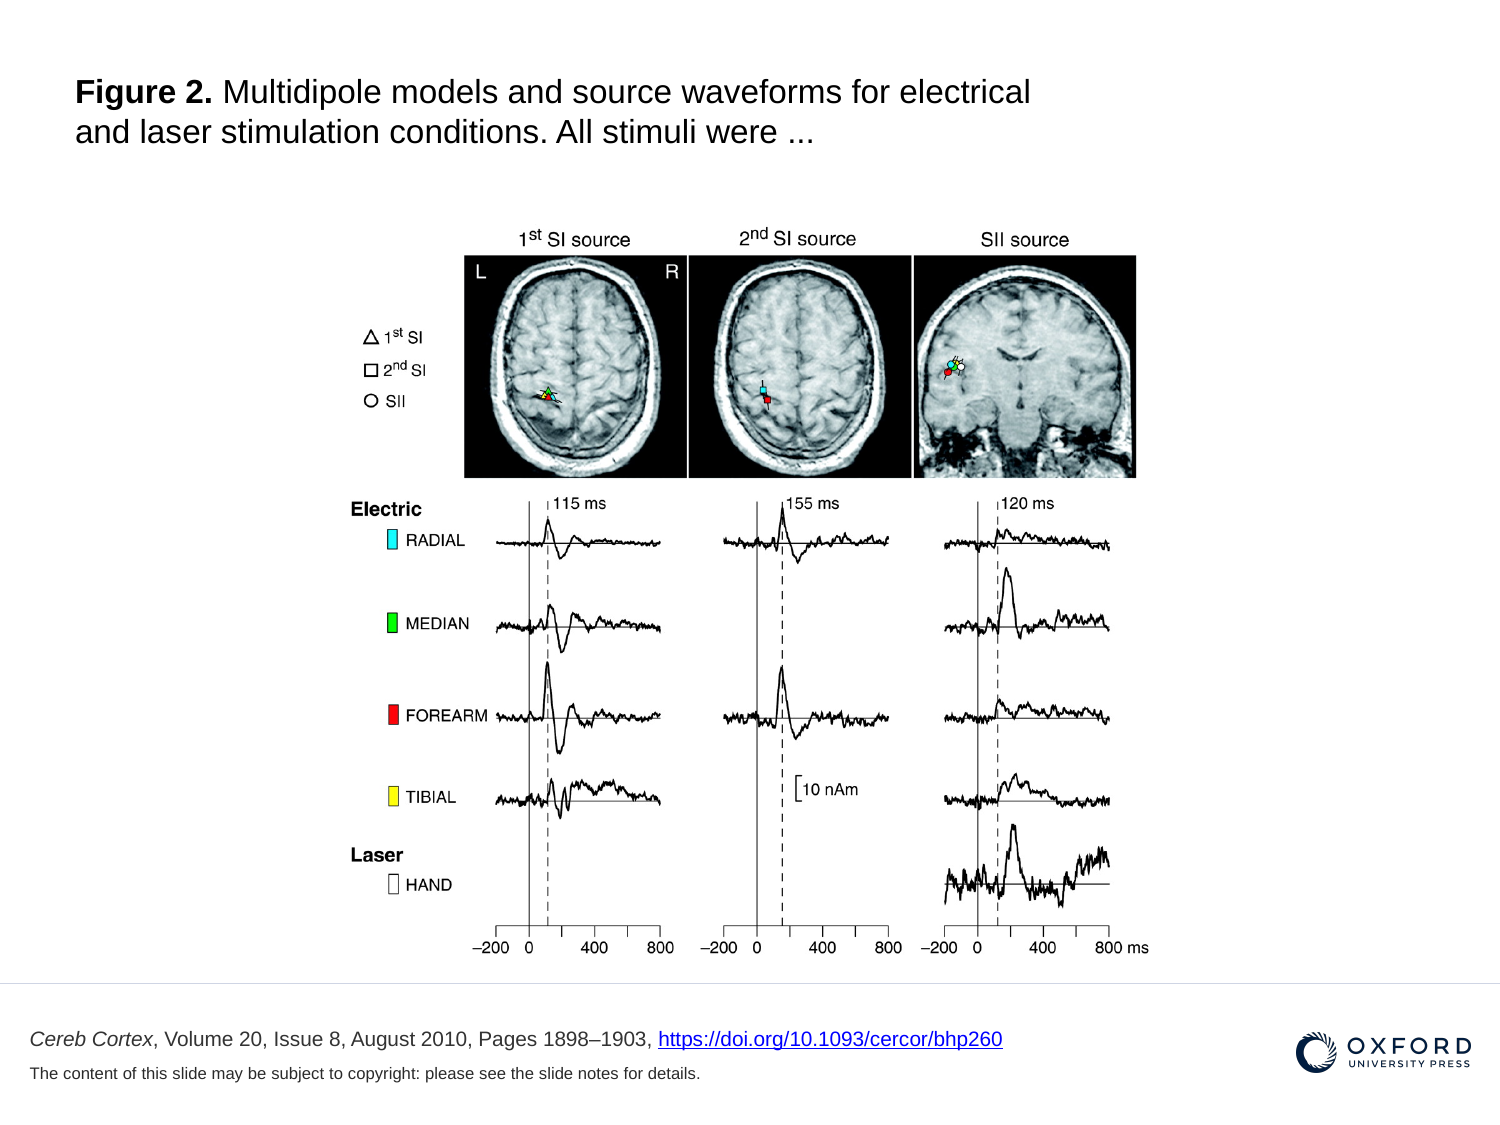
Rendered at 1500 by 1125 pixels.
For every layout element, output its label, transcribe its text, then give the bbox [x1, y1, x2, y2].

footer Cereb Cortex, Volume 20, Issue 8, August 2010, Pages 1898–1903, https://doi.org/10.1093/cercor/bhp260 The content of this slide may be subject to copyright: please see the slide notes for details. [0, 983, 1260, 1125]
title Figure 2. Multidipole models and source waveforms for electrical and laser stimulation conditions. All stimuli were ... [75, 69, 1078, 171]
picture [349, 224, 1149, 957]
picture [1296, 1032, 1471, 1073]
